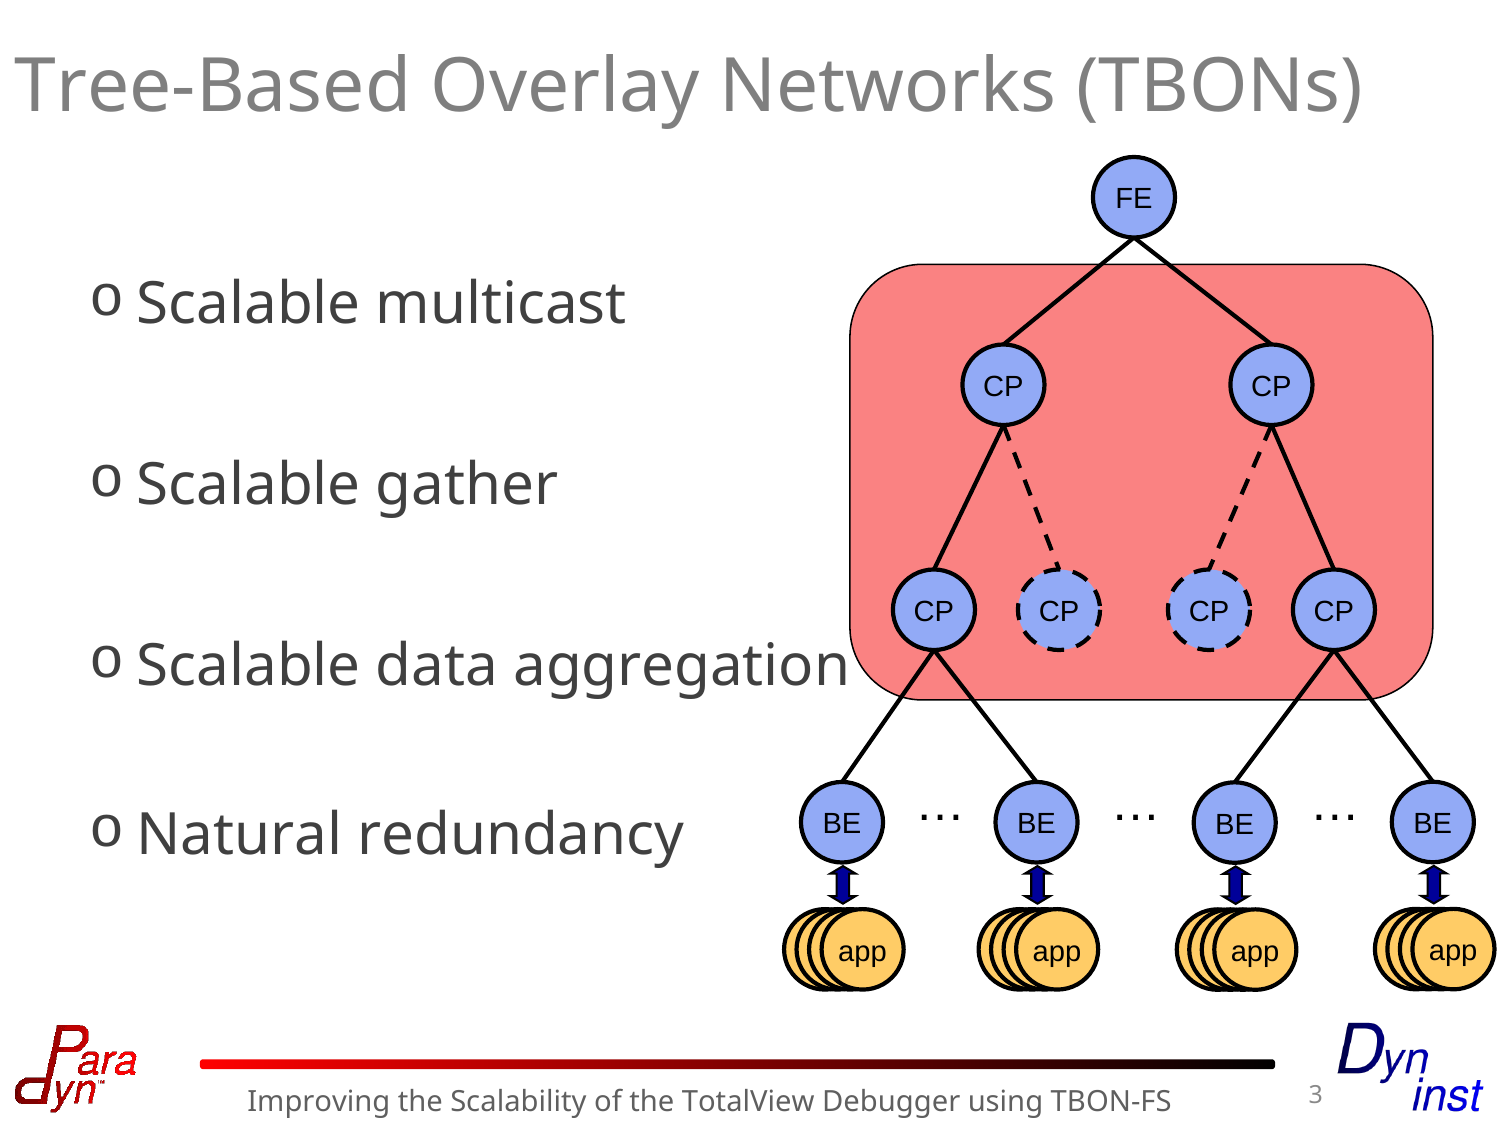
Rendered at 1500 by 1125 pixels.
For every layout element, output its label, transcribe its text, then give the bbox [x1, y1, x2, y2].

list Scalable multicast Scalable gather Scalable data aggregation Natural redundancy [0, 162, 1500, 1005]
slide_number 3 [1212, 1065, 1338, 1125]
picture [1337, 1022, 1488, 1113]
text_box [784, 156, 1495, 990]
picture [12, 1022, 137, 1113]
title Tree-Based Overlay Networks (TBONs) [0, 0, 1500, 162]
